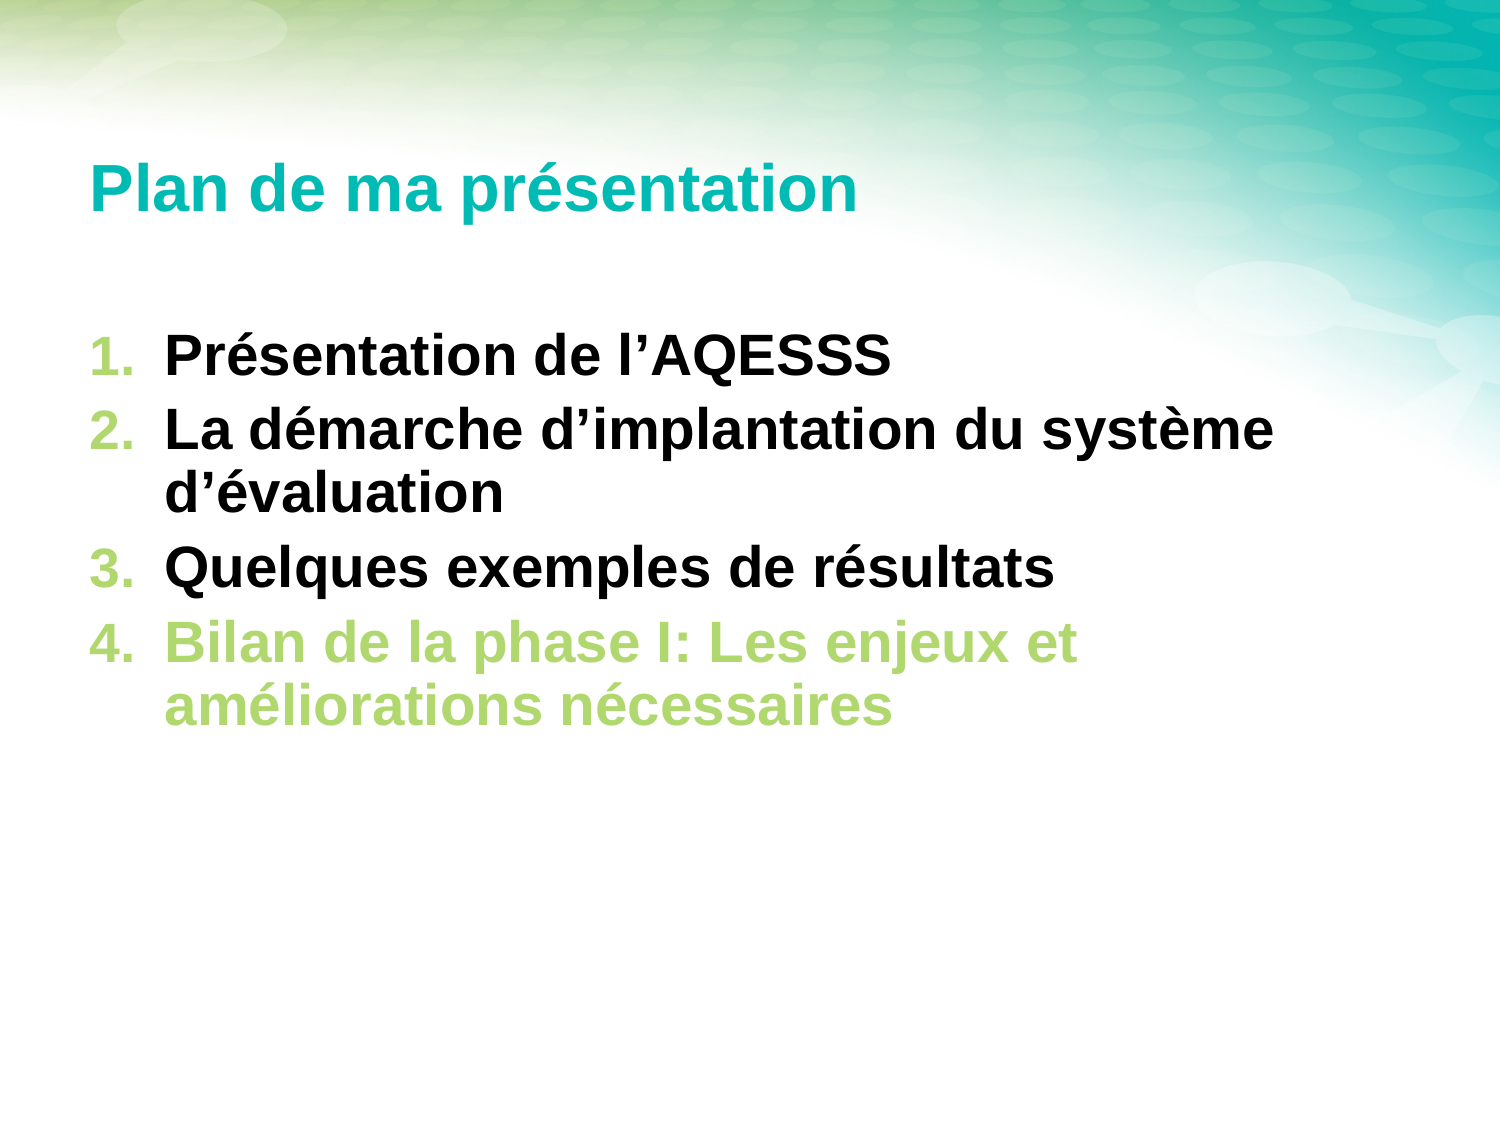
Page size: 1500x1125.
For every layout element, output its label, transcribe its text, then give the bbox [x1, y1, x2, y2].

title Plan de ma présentation [75, 45, 1425, 233]
list Présentation de l’AQESSS La démarche d’implantation du système d’évaluation Quelques exemples de résultats Bilan de la phase I: Les enjeux et améliorations nécessaires [75, 317, 1425, 1038]
picture [0, 0, 1500, 1125]
